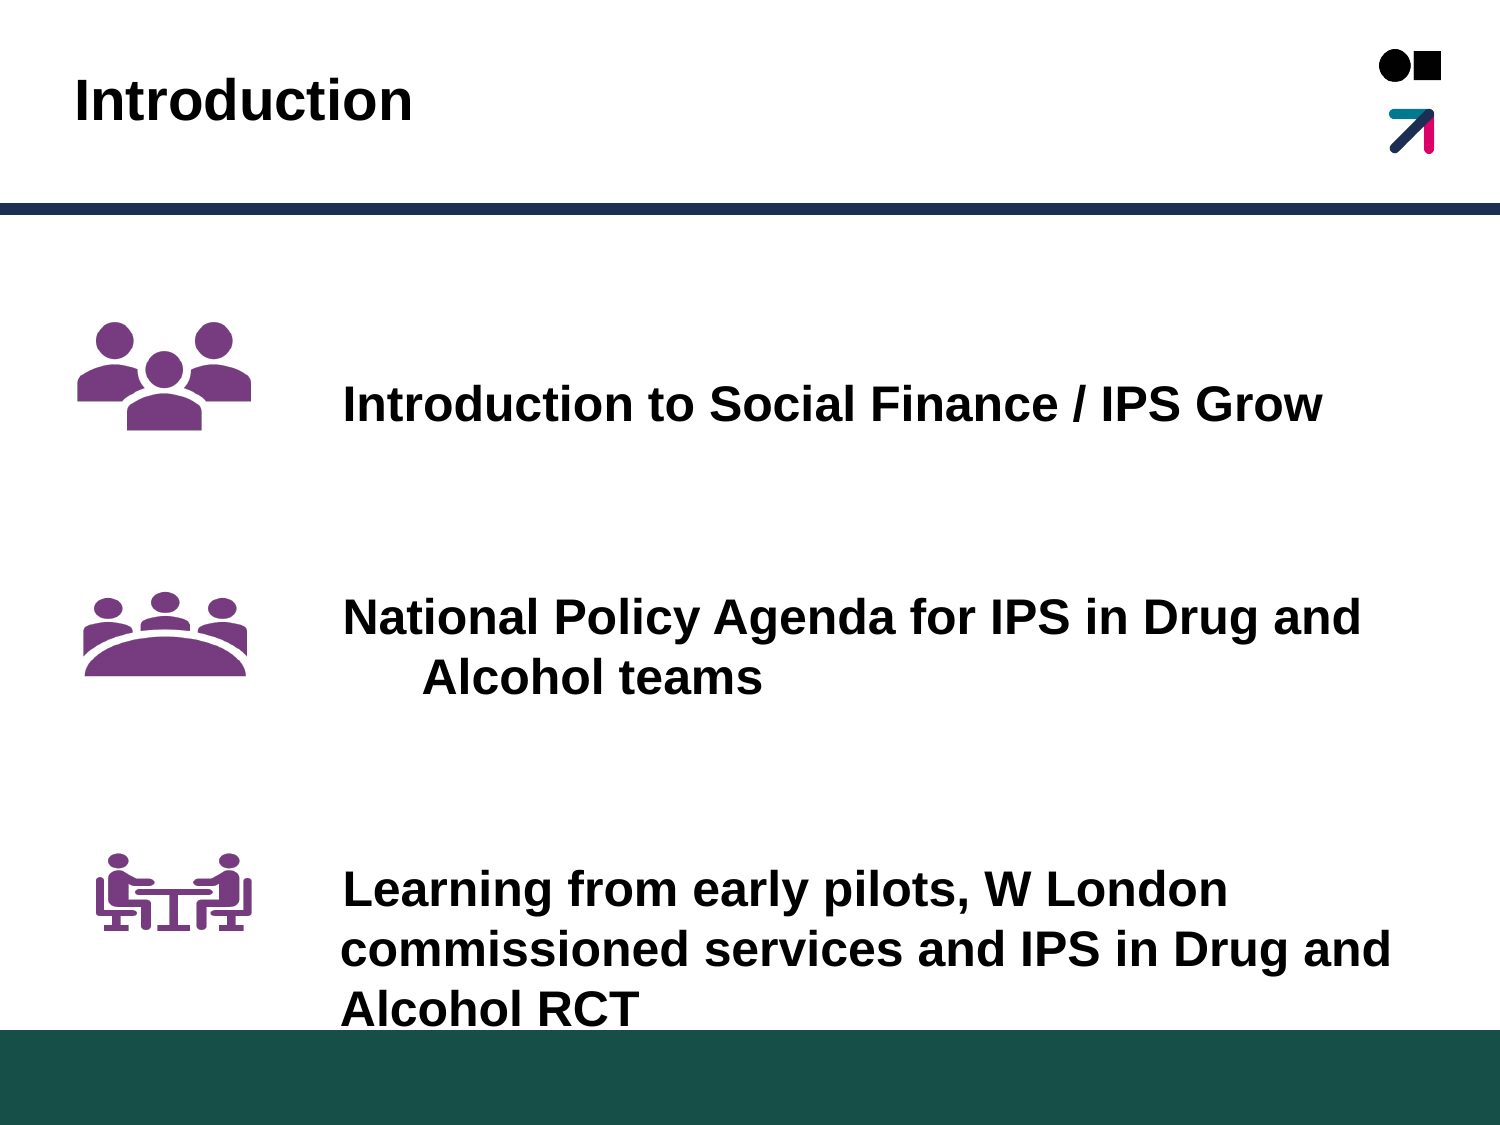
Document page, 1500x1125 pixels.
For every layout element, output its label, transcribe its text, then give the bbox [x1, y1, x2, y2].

picture [1371, 101, 1441, 171]
text_box Introduction to Social Finance / IPS Grow National Policy Agenda for IPS in Drug and Alcohol teams Learning from early pilots, W London commissioned services and IPS in Drug and Alcohol RCT [75, 232, 1464, 1092]
title Introduction [59, 34, 1372, 161]
picture [1379, 49, 1441, 82]
picture [67, 562, 263, 706]
picture [75, 820, 272, 964]
picture [65, 277, 263, 475]
